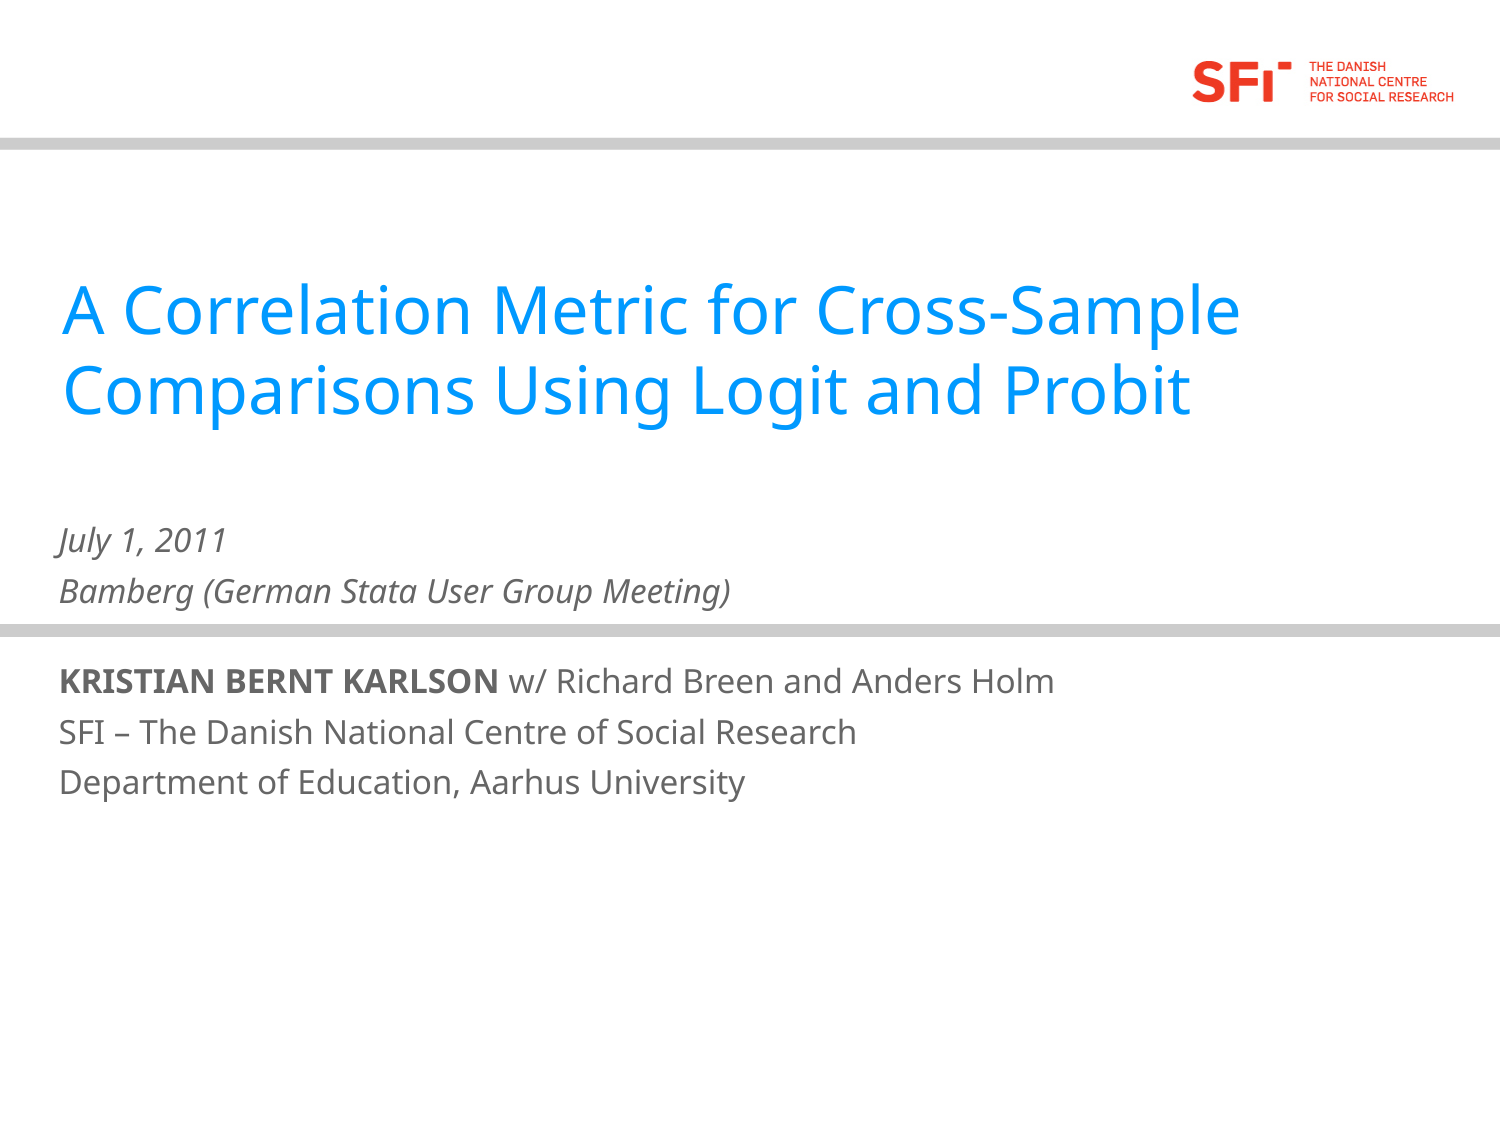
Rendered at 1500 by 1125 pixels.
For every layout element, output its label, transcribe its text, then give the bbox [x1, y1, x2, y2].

picture [0, 2, 1500, 150]
subtitle KRISTIAN BERNT KARLSON w/ Richard Breen and Anders Holm SFI – The Danish National Centre of Social Research Department of Education, Aarhus University [58, 656, 1447, 915]
text_box July 1, 2011 Bamberg (German Stata User Group Meeting) [58, 515, 1447, 621]
picture [0, 624, 1500, 637]
title A Correlation Metric for Cross-Sample Comparisons Using Logit and Probit [62, 187, 1451, 463]
